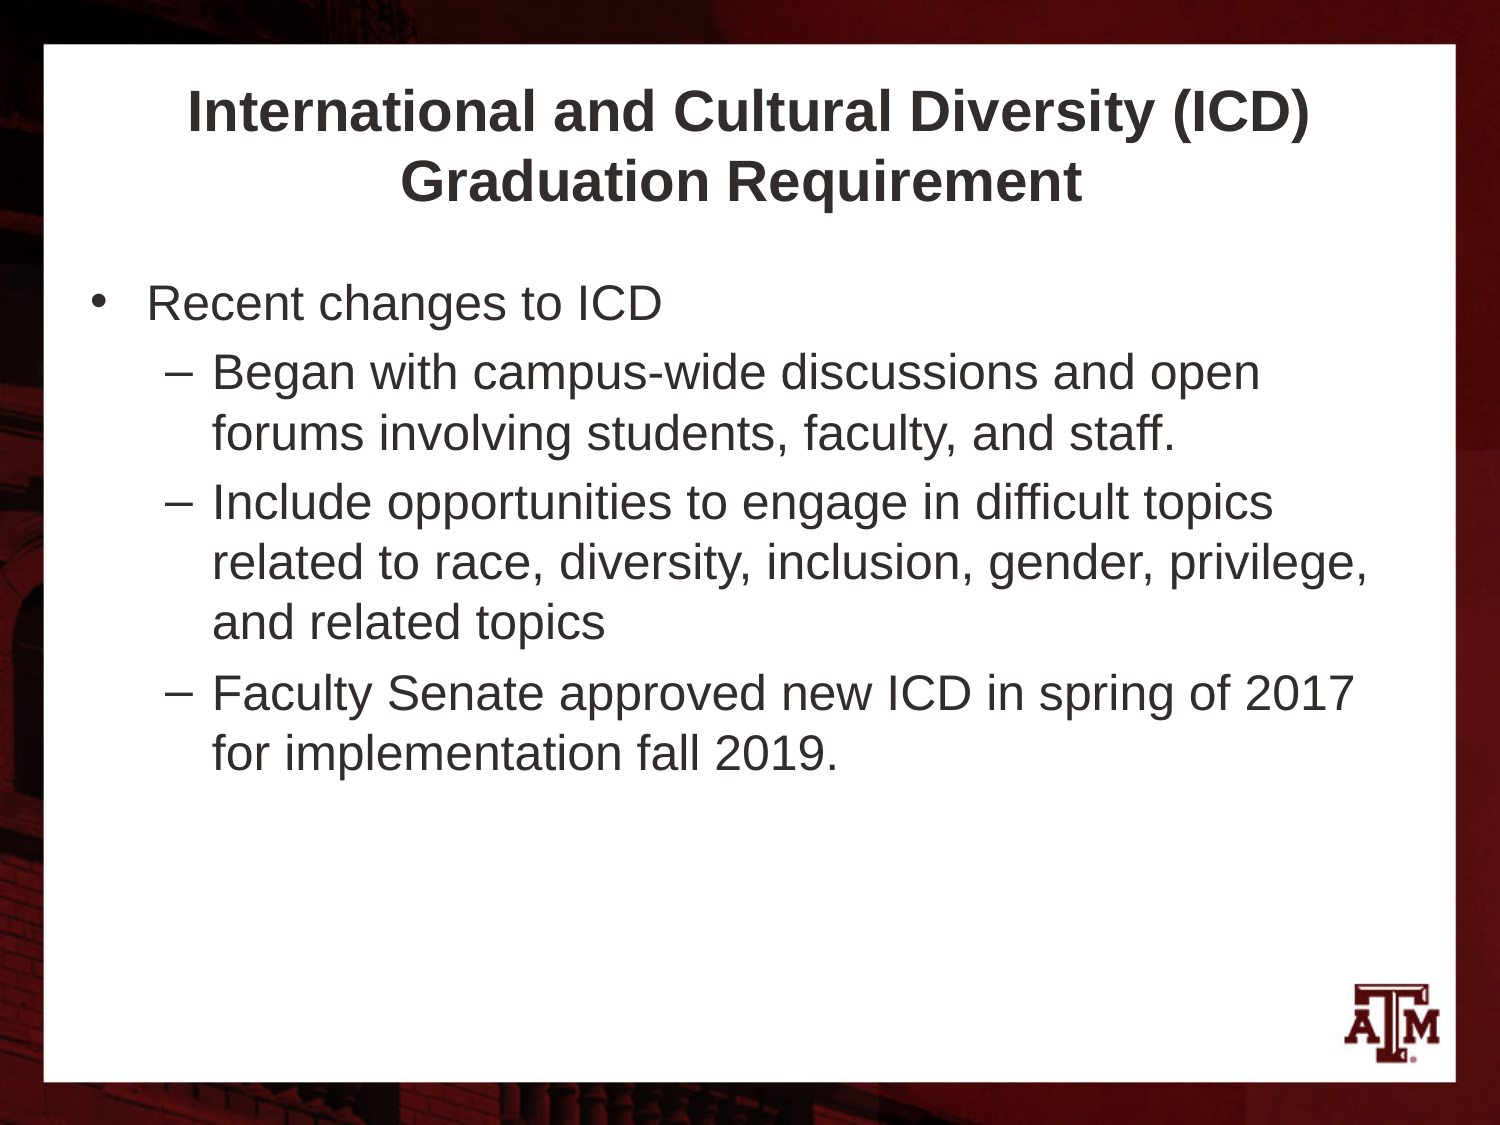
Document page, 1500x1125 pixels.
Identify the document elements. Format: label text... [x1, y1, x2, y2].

title International and Cultural Diversity (ICD) Graduation Requirement [75, 54, 1425, 233]
list Recent changes to ICD Began with campus-wide discussions and open forums involving students, faculty, and staff. Include opportunities to engage in difficult topics related to race, diversity, inclusion, gender, privilege, and related topics Faculty Senate approved new ICD in spring of 2017 for implementation fall 2019. [75, 262, 1425, 972]
picture [0, 0, 1500, 1125]
